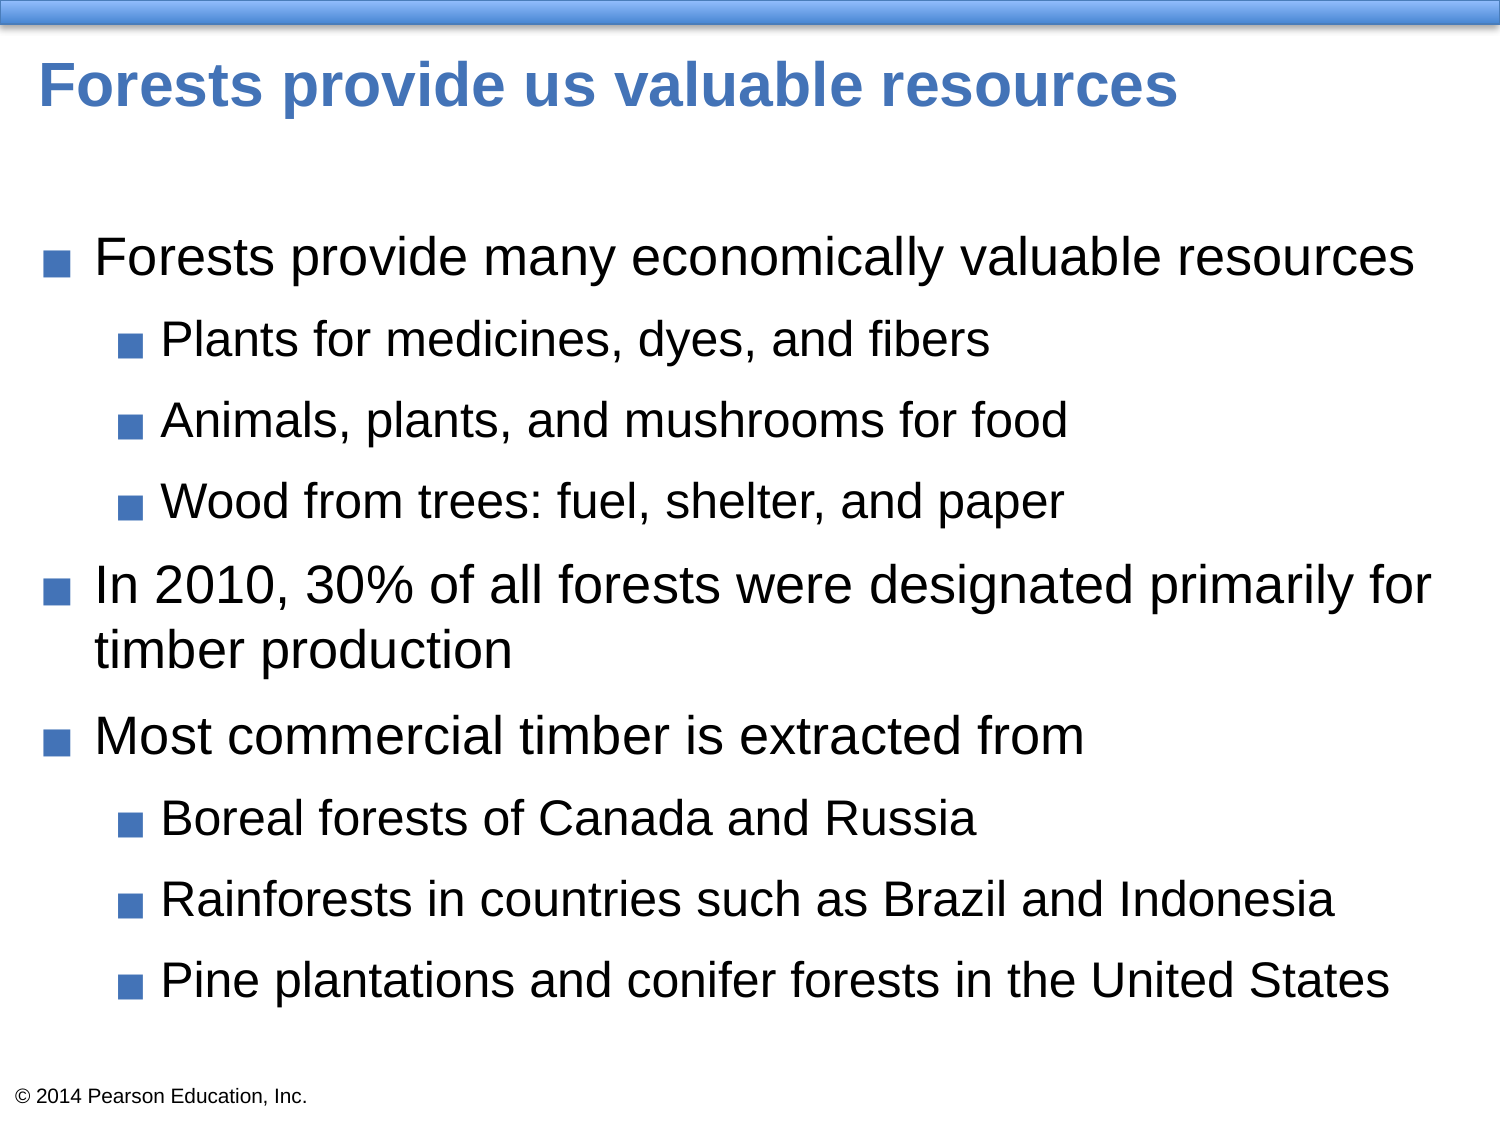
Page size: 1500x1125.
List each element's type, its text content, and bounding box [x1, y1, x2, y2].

list Forests provide many economically valuable resources Plants for medicines, dyes, and fibers Animals, plants, and mushrooms for food Wood from trees: fuel, shelter, and paper In 2010, 30% of all forests were designated primarily for timber production Most commercial timber is extracted from Boreal forests of Canada and Russia Rainforests in countries such as Brazil and Indonesia Pine plantations and conifer forests in the United States [23, 213, 1476, 1050]
title Forests provide us valuable resources [23, 36, 1476, 213]
